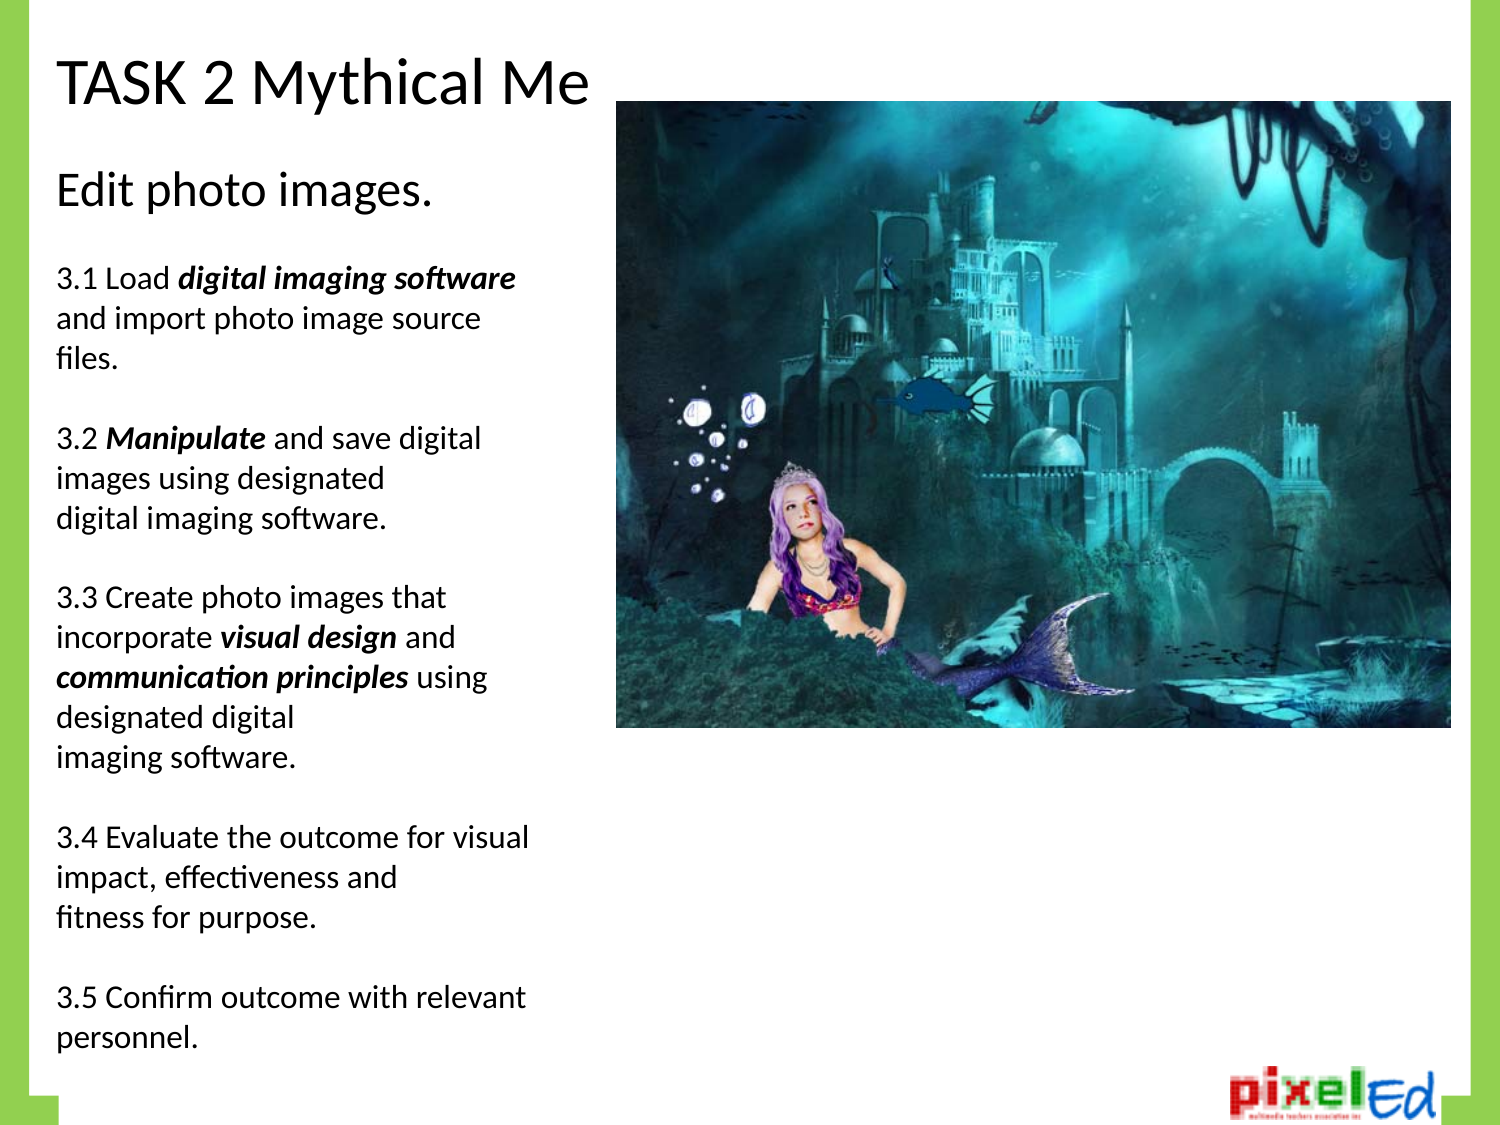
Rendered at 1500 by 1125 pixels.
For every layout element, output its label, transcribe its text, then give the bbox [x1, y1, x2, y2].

picture [615, 101, 1452, 729]
picture [1230, 1066, 1436, 1120]
text_box TASK 2 Mythical Me [41, 30, 668, 126]
text_box Edit photo images. 3.1 Load digital imaging software and import photo image source files. 3.2 Manipulate and save digital images using designated digital imaging software. 3.3 Create photo images that incorporate visual design and communication principles using designated digital imaging software. 3.4 Evaluate the outcome for visual impact, effectiveness and fitness for purpose. 3.5 Confirm outcome with relevant personnel. [41, 148, 561, 1063]
